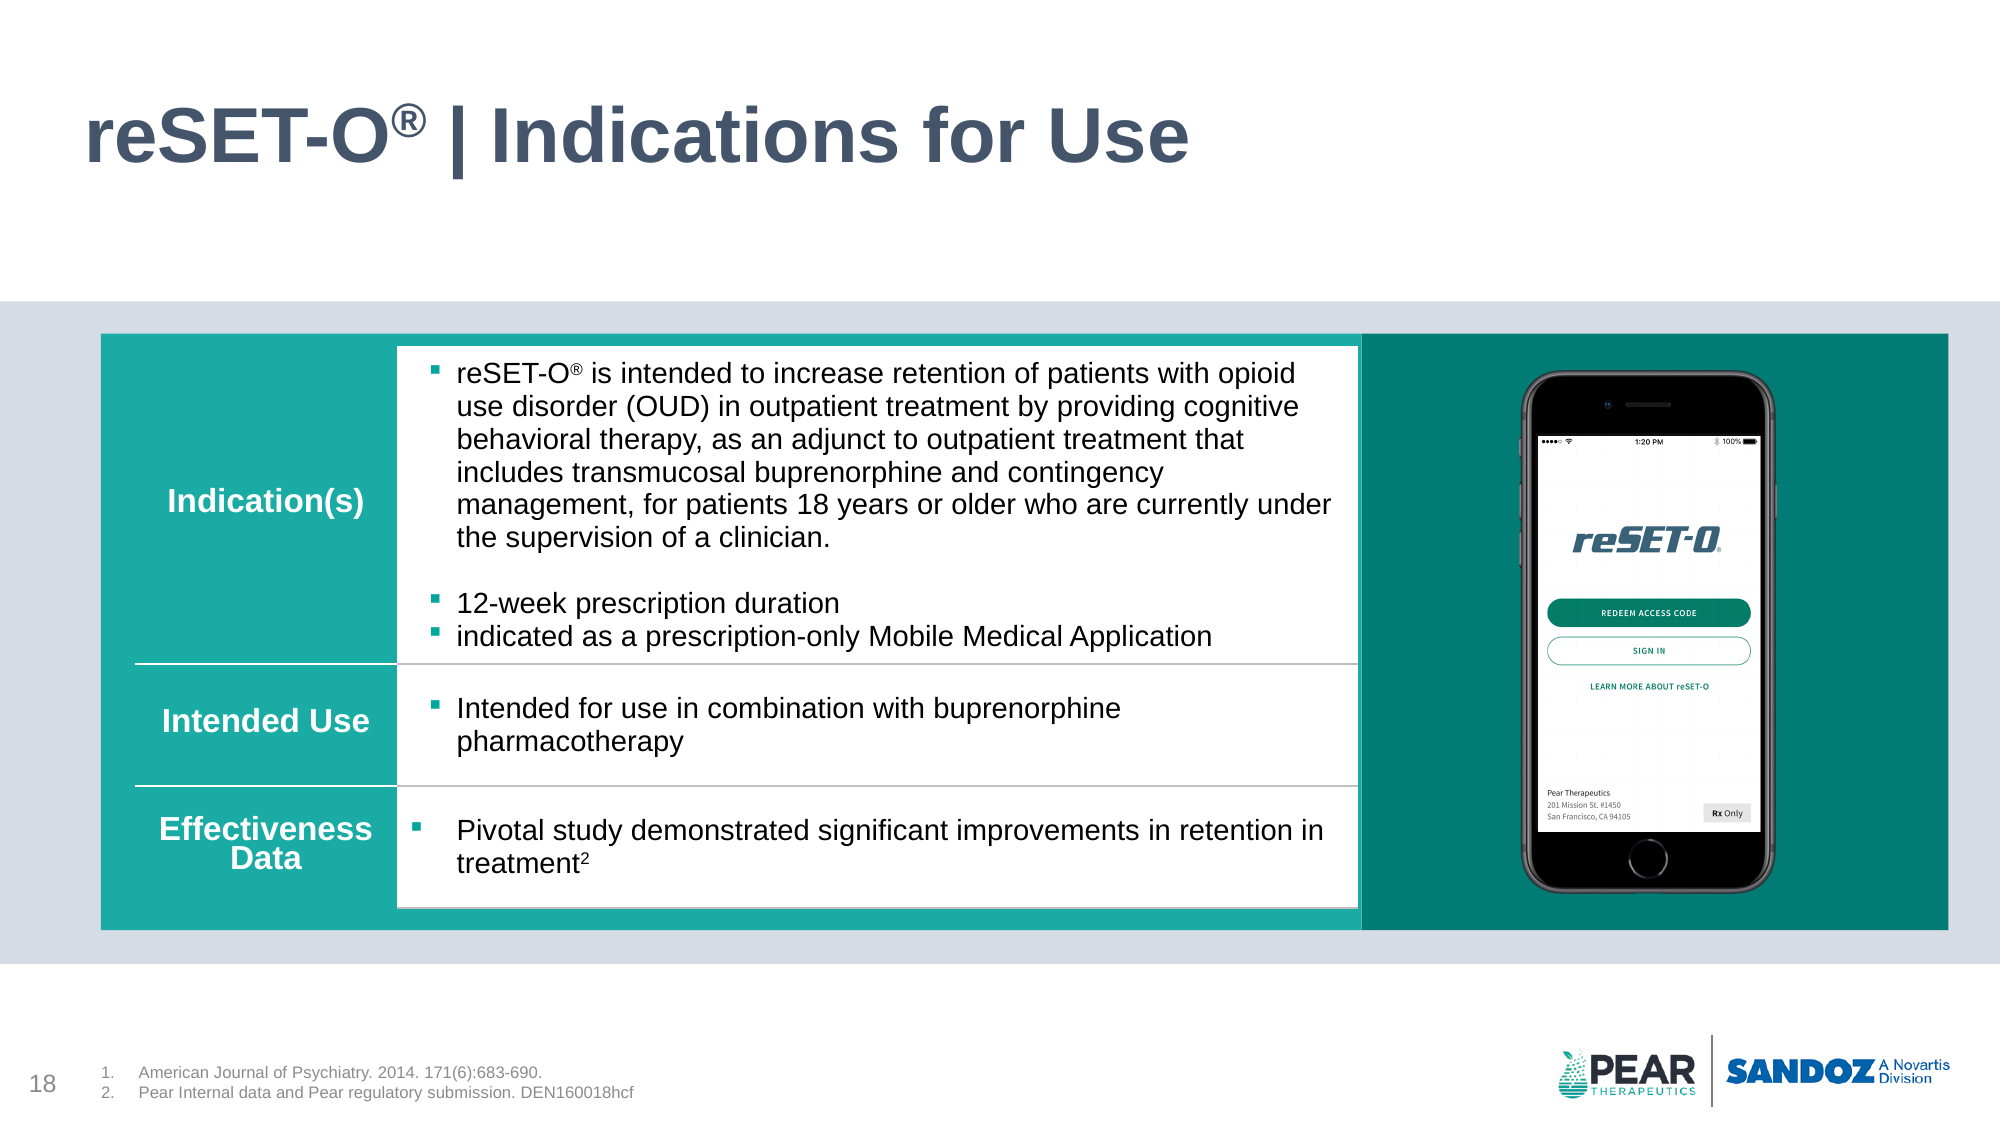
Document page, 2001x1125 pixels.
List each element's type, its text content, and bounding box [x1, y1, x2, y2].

text_box [1361, 333, 1949, 931]
text_box American Journal of Psychiatry. 2014. 171(6):683-690. Pear Internal data and Pear regulatory submission. DEN160018hcf [101, 1054, 929, 1110]
text_box [0, 300, 2000, 965]
picture [1550, 1040, 1703, 1102]
table_cell Intended for use in combination with buprenorphine pharmacotherapy [397, 665, 1358, 785]
table_header Indication(s) [135, 346, 397, 663]
title reSET-O® | Indications for Use [69, 59, 1955, 278]
picture [1519, 370, 1777, 894]
table_cell Intended Use [135, 665, 397, 785]
table_header reSET-O® is intended to increase retention of patients with opioid use disorder (OUD) in outpatient treatment by providing cognitive behavioral therapy, as an adjunct to outpatient treatment that includes transmucosal buprenorphine and contingency management, for patients 18 years or older who are currently under the supervision of a clinician. 12-week prescription duration indicated as a prescription-only Mobile Medical Application [397, 346, 1358, 663]
table_cell Effectiveness Data [135, 787, 397, 908]
table_cell Pivotal study demonstrated significant improvements in retention in treatment2 [397, 787, 1358, 907]
picture [1717, 1056, 1958, 1086]
text_box [100, 333, 1361, 931]
